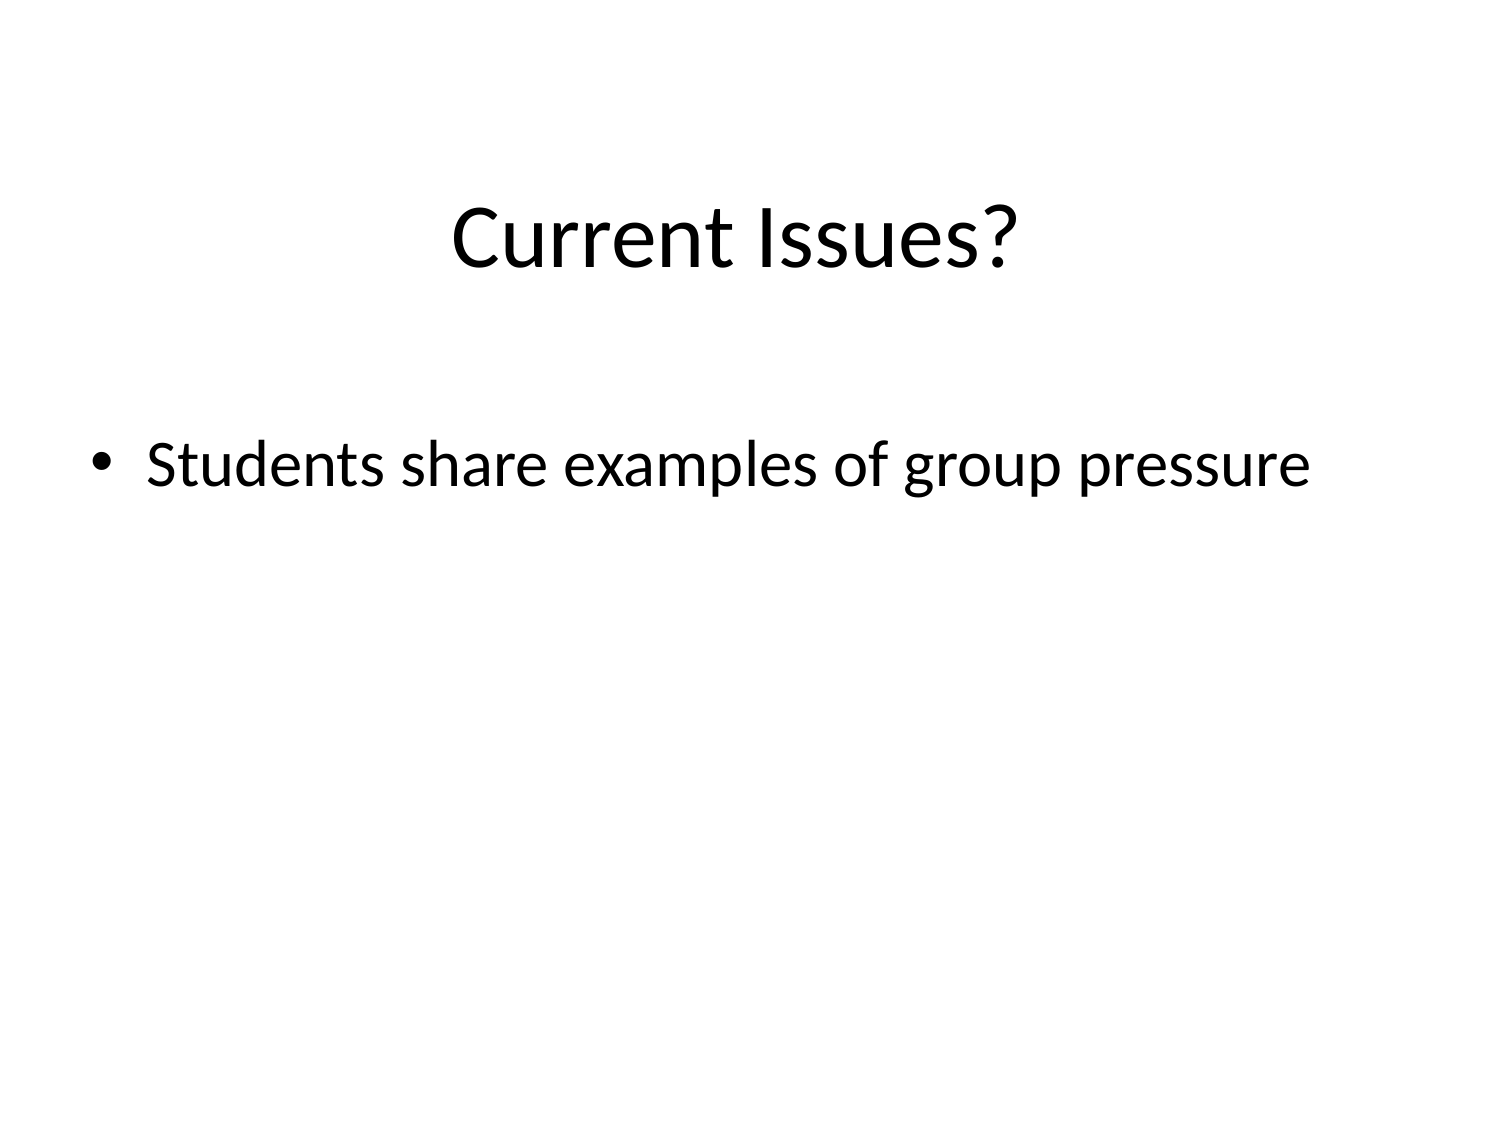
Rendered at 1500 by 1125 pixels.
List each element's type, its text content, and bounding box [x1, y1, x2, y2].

title Current Issues? [62, 137, 1413, 325]
list Students share examples of group pressure [75, 412, 1425, 963]
